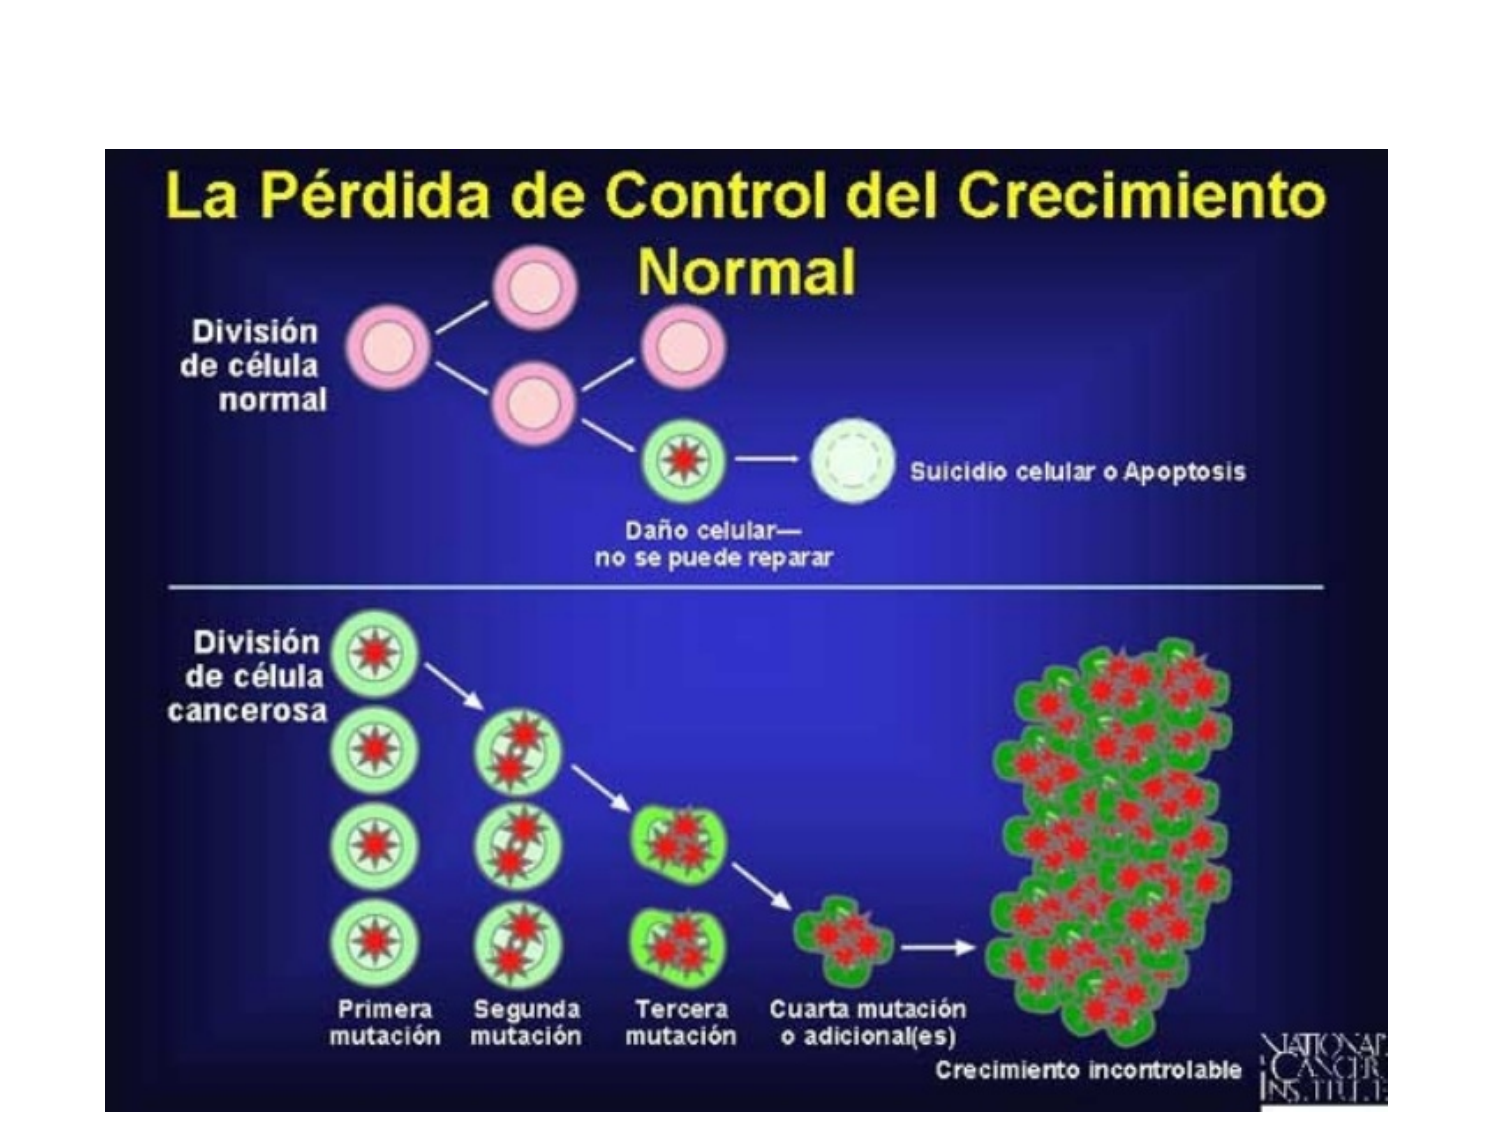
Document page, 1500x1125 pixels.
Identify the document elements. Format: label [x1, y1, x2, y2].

list [104, 149, 1388, 1113]
